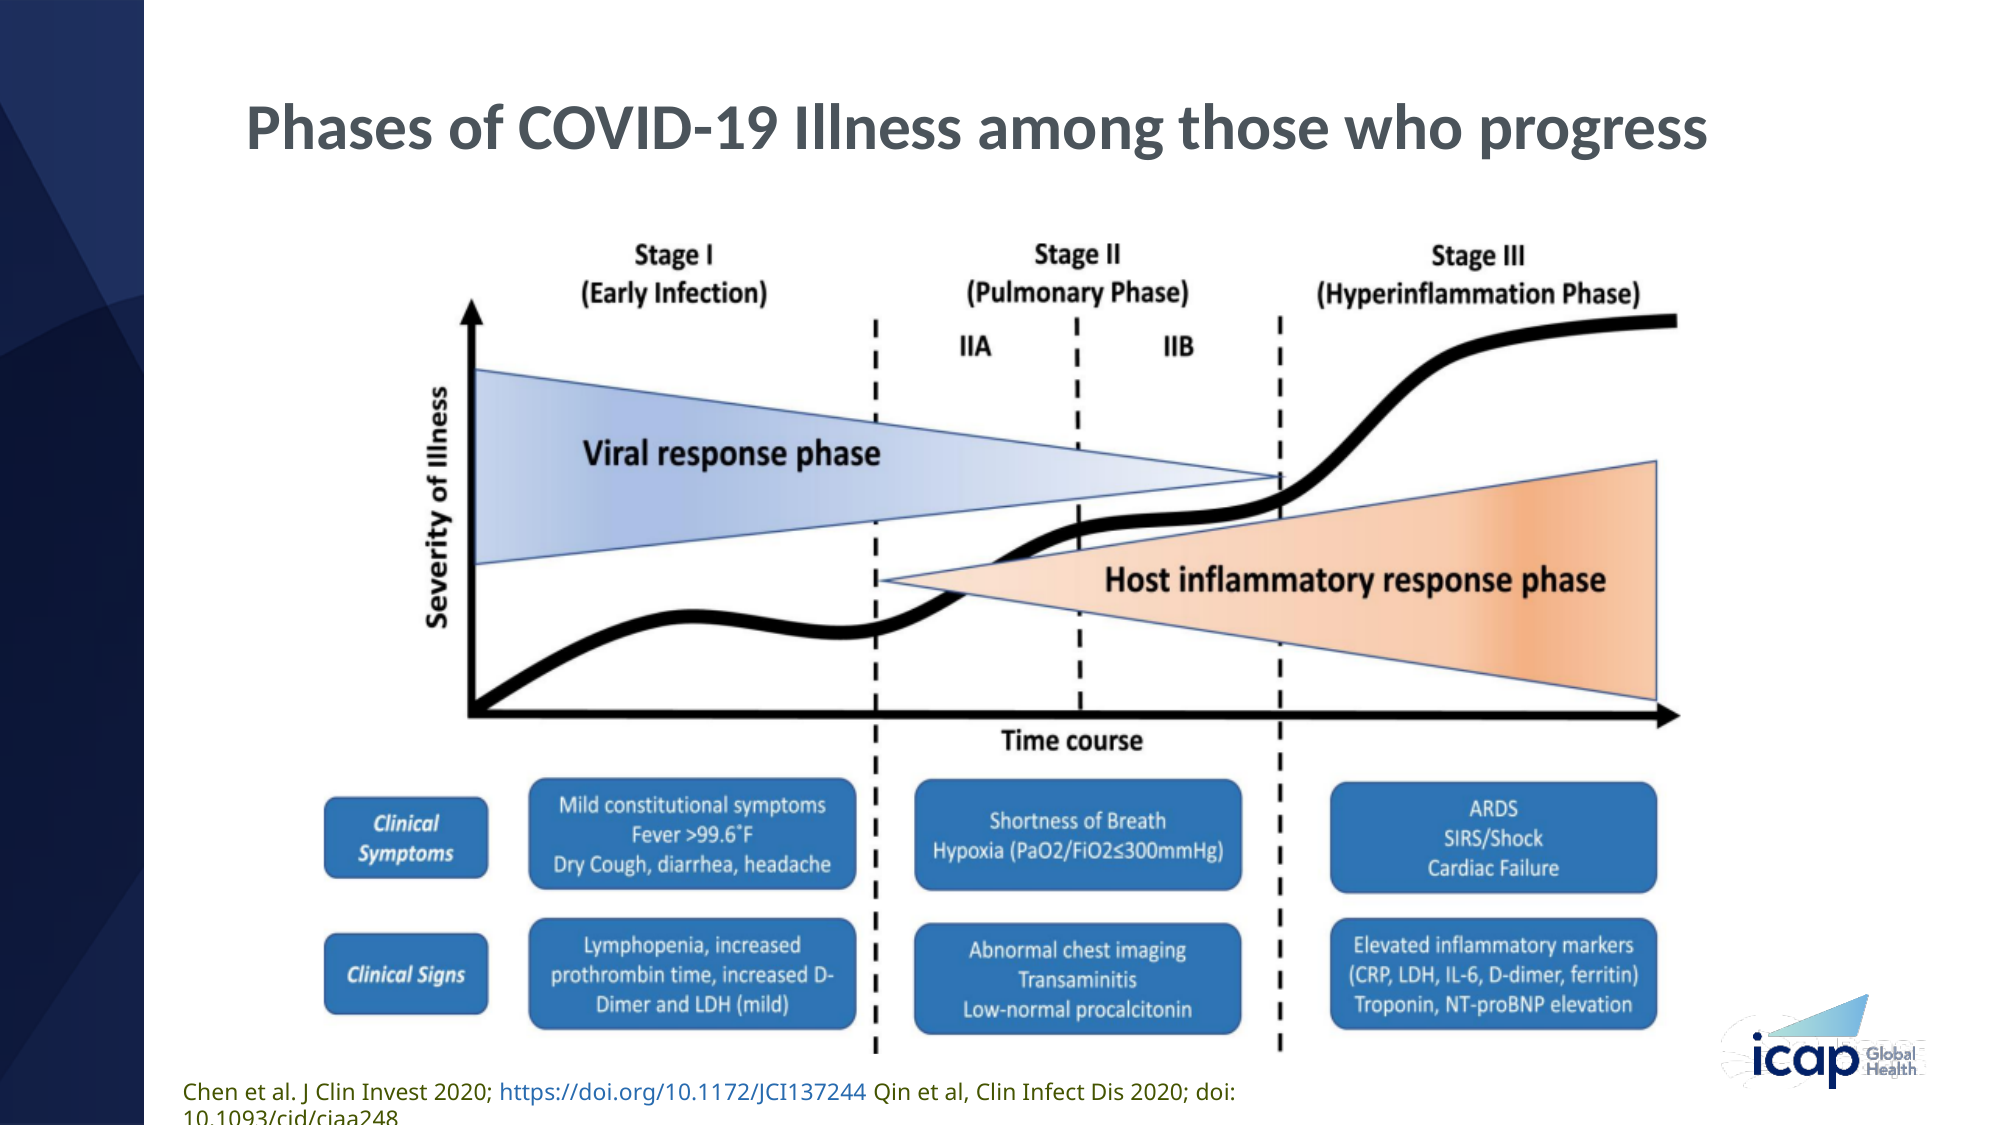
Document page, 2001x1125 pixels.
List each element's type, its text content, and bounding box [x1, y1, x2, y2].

title Phases of COVID-19 Illness among those who progress [231, 77, 1865, 171]
picture [303, 186, 1697, 1054]
text_box Chen et al. J Clin Invest 2020; https://doi.org/10.1172/JCI137244 Qin et al, Clin Infect Dis 2020; doi: 10.1093/cid/ciaa248 [167, 1069, 1333, 1125]
picture [0, 0, 144, 1125]
picture [1753, 994, 1916, 1089]
